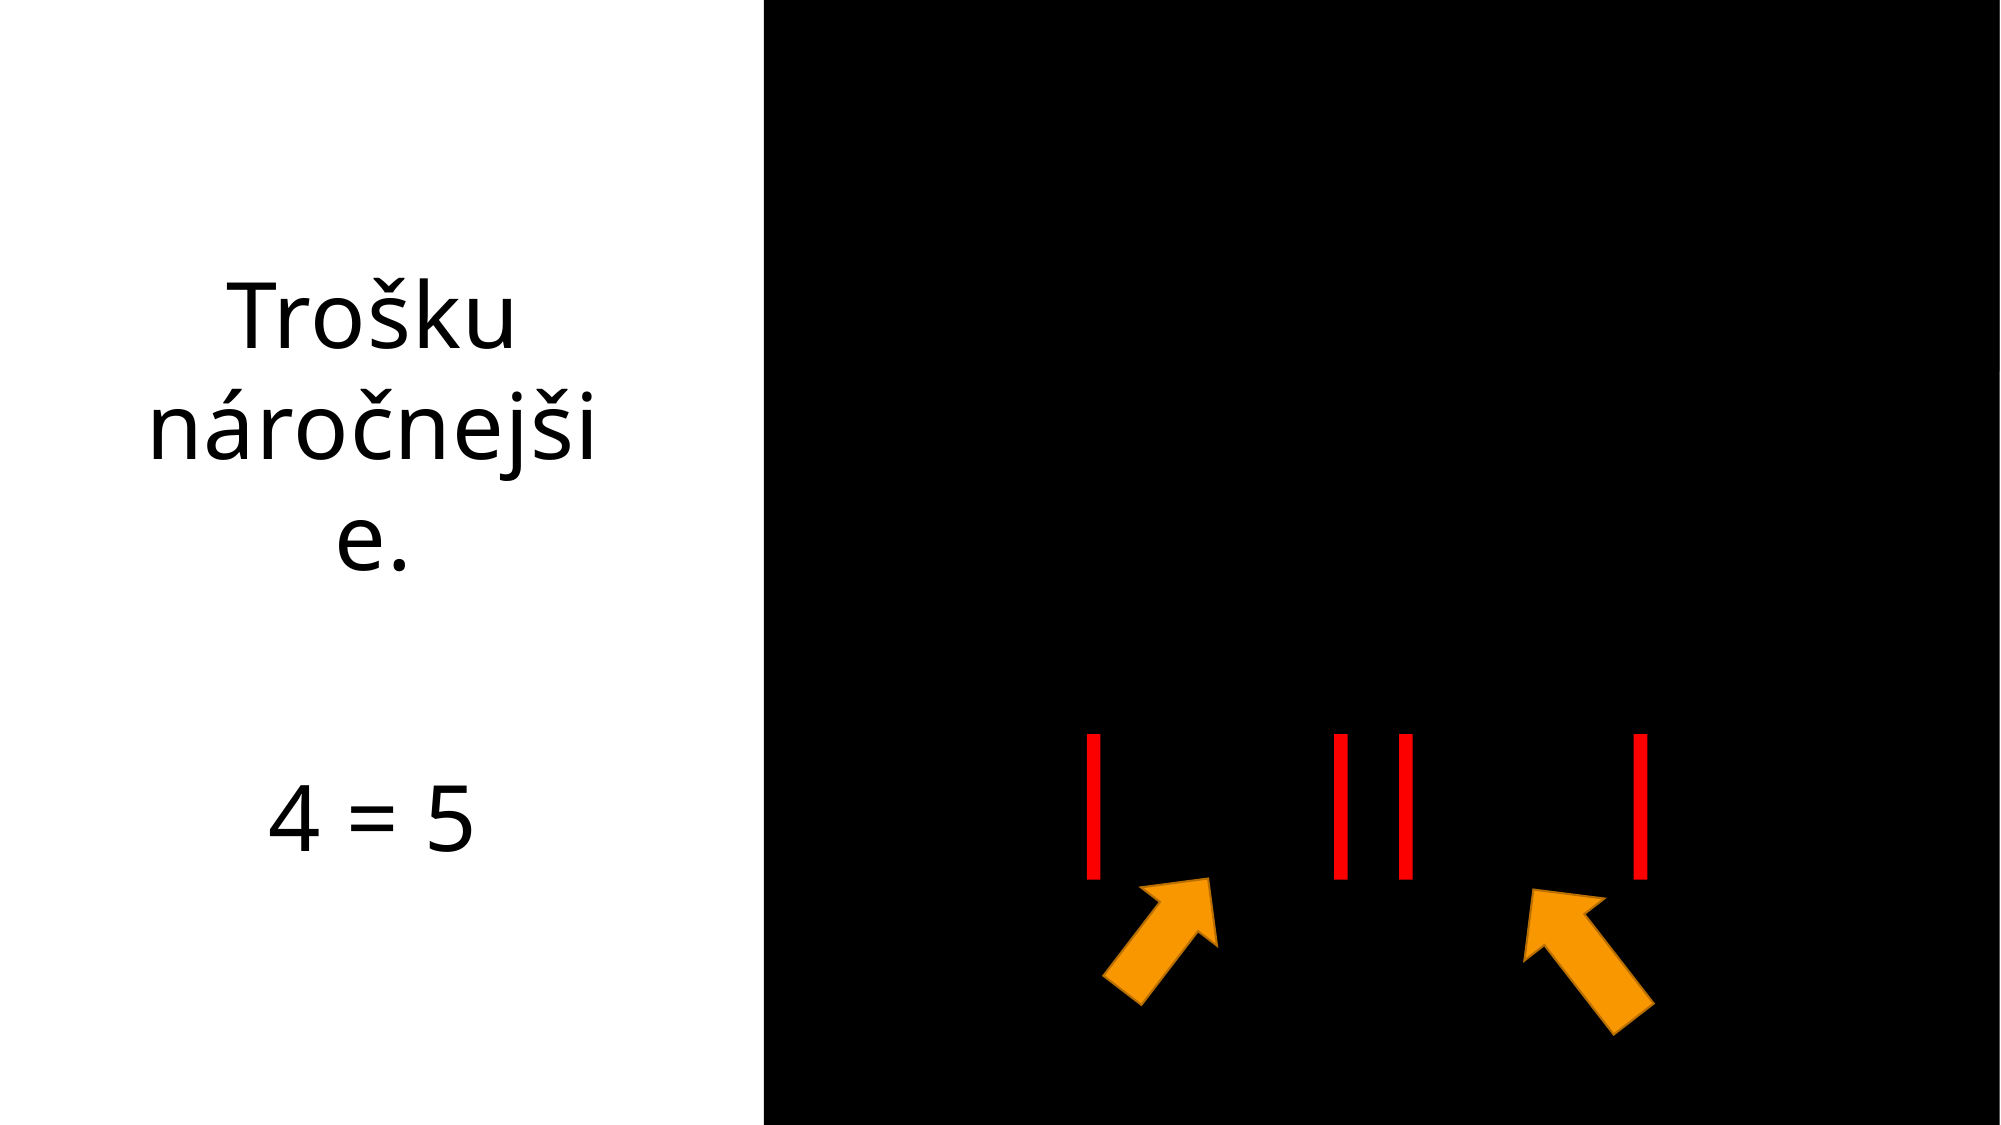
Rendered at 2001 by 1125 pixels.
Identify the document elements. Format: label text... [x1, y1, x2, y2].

text_box [1523, 888, 1656, 1036]
list Trošku náročnejšie. 4 = 5 [110, 105, 637, 1020]
text_box [763, 0, 2000, 1125]
text_box [0, 0, 763, 1125]
text_box [1101, 877, 1219, 1007]
